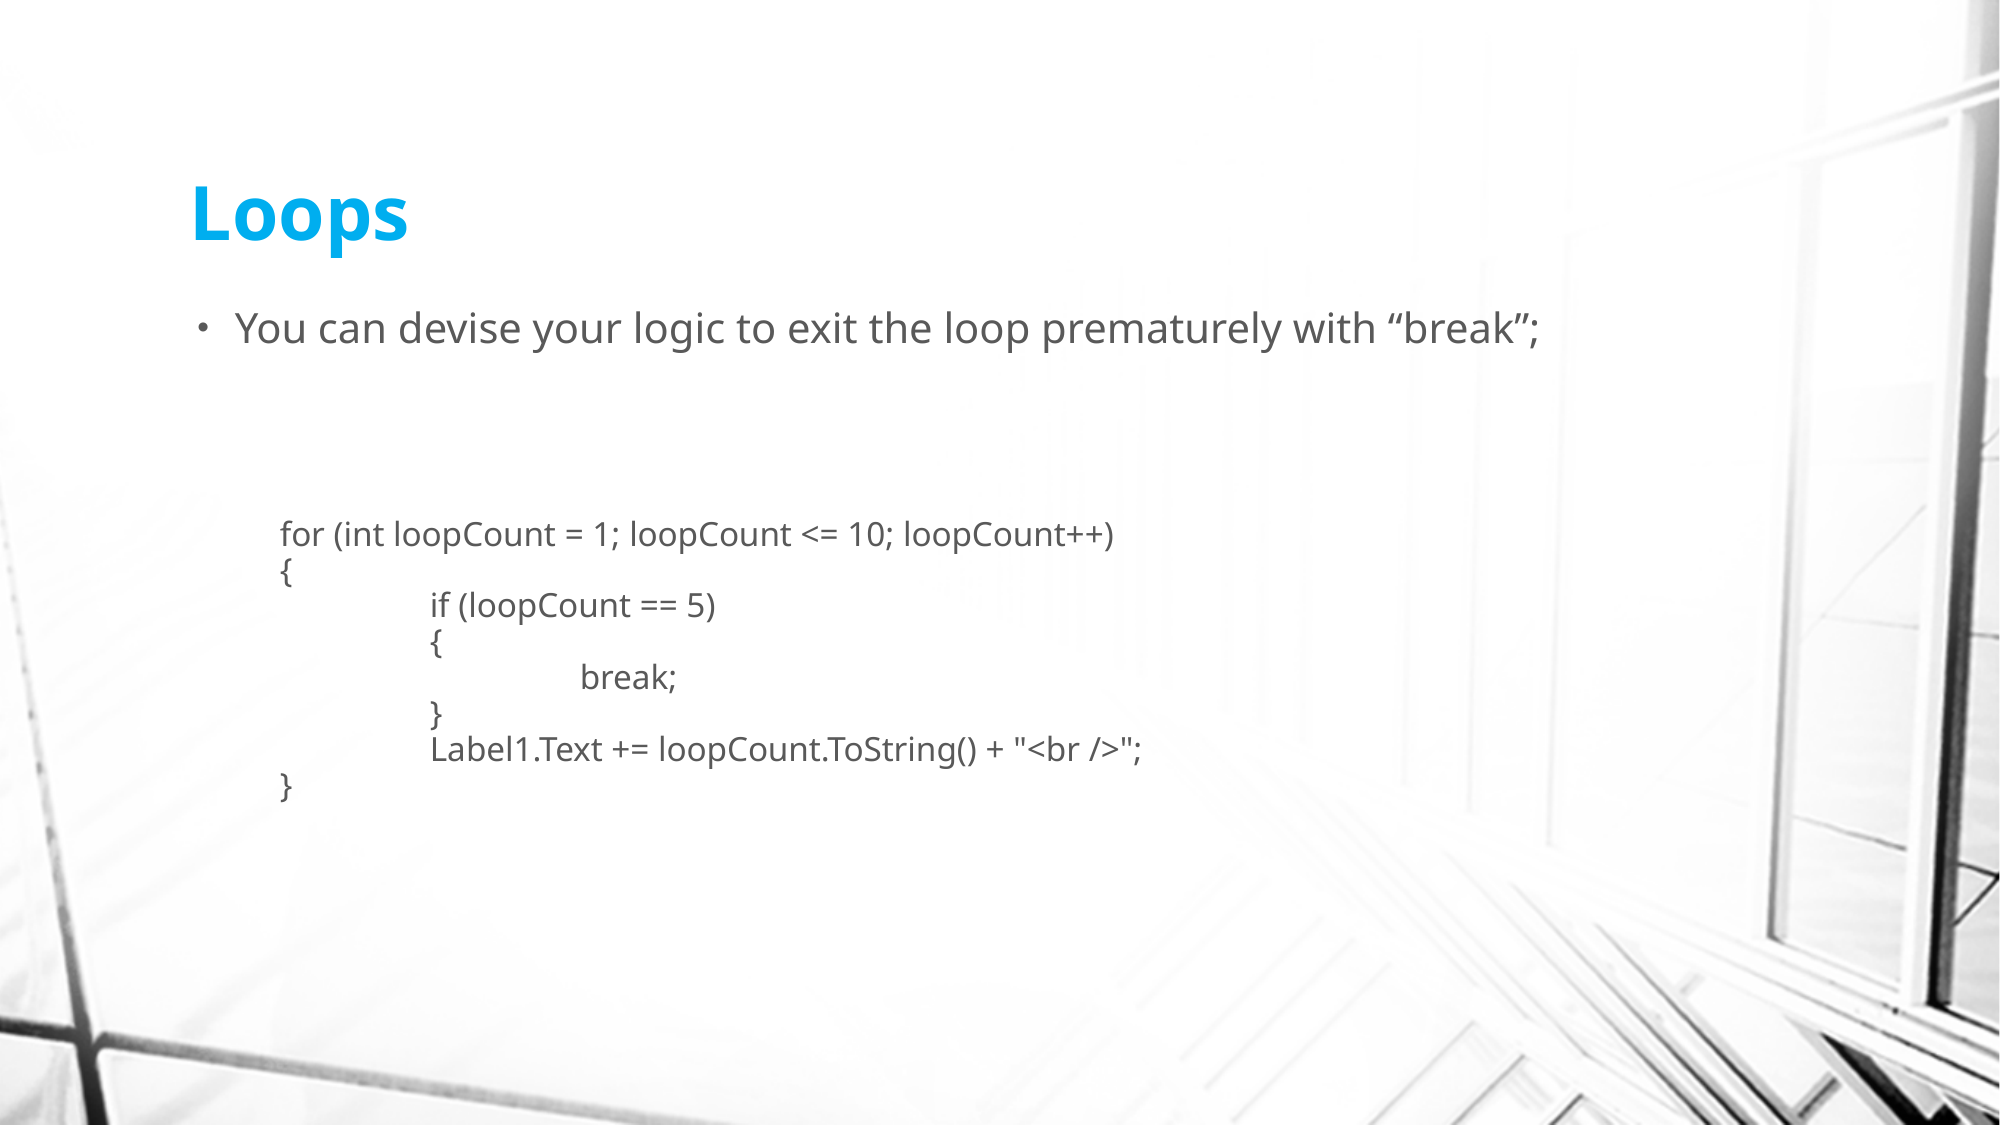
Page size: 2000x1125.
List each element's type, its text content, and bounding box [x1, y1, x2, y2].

list You can devise your logic to exit the loop prematurely with “break”; for (int loopCount = 1; loopCount <= 10; loopCount++) { if (loopCount == 5) { break; } Label1.Text += loopCount.ToString() + "<br />"; } [174, 299, 1600, 988]
title Loops [174, 87, 1600, 263]
picture [0, 0, 2000, 1125]
